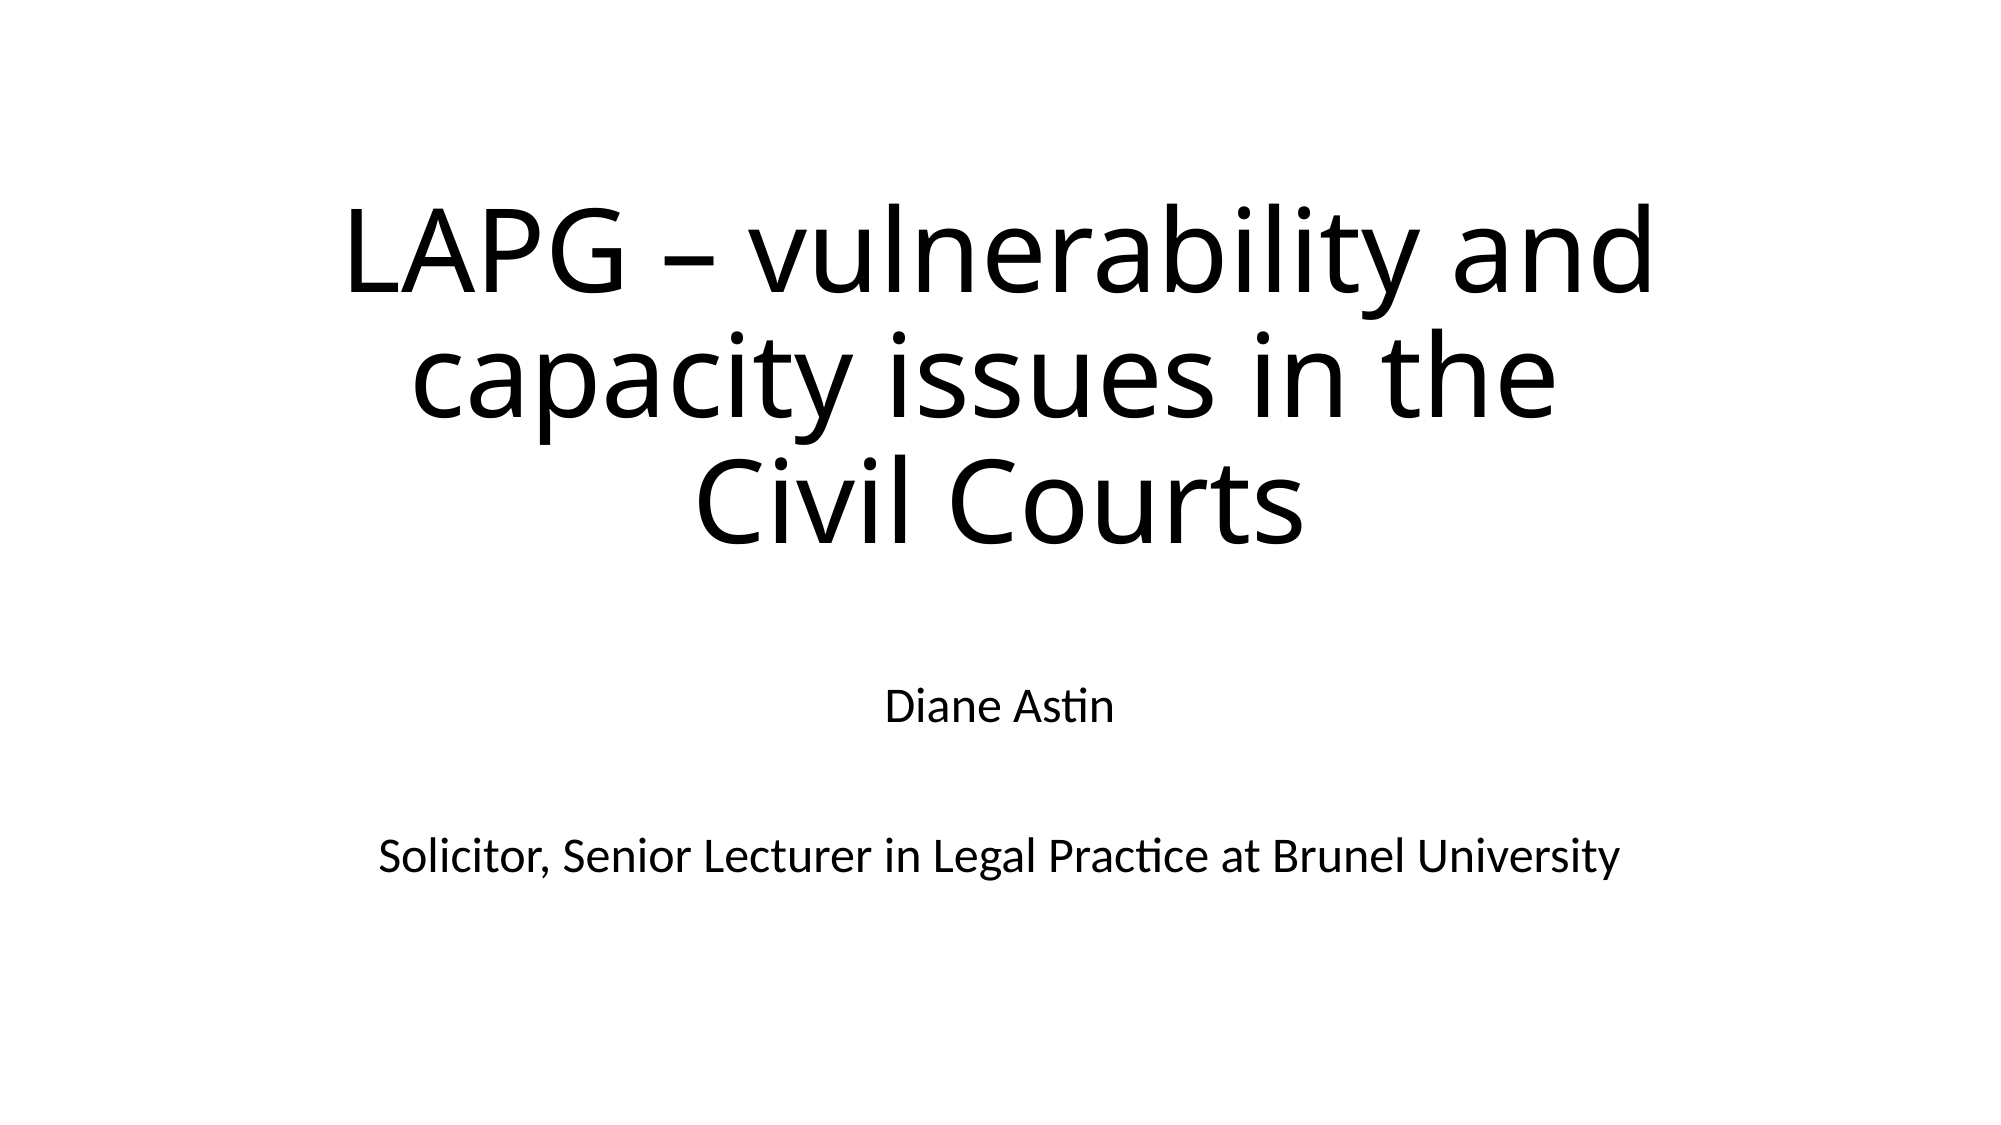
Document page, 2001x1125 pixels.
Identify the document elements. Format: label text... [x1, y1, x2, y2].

title LAPG – vulnerability and capacity issues in the Civil Courts [249, 184, 1750, 576]
subtitle Diane Astin Solicitor, Senior Lecturer in Legal Practice at Brunel University [249, 590, 1750, 966]
